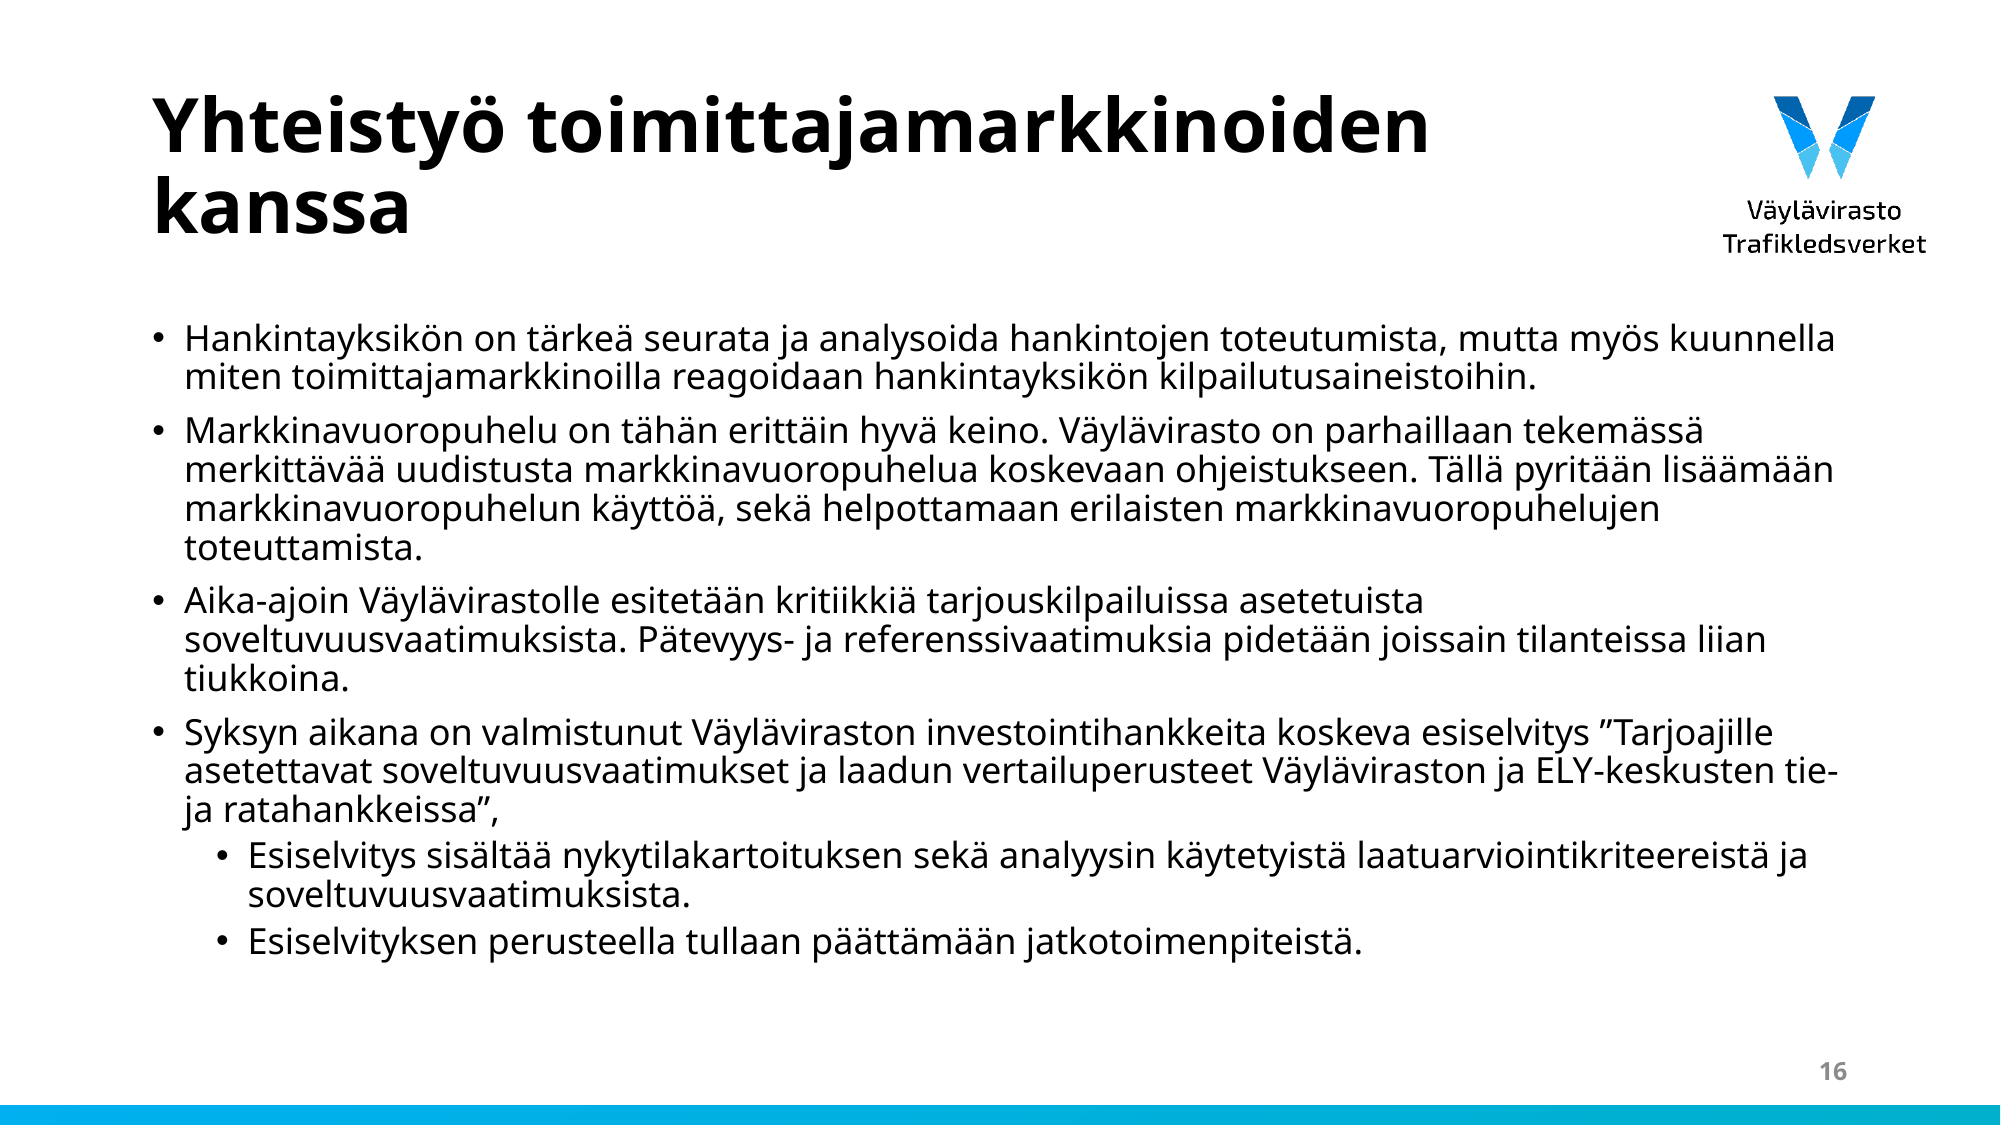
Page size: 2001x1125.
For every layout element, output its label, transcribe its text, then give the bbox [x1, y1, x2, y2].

picture [1683, 57, 1967, 294]
slide_number 16 [1777, 1042, 1863, 1103]
list Hankintayksikön on tärkeä seurata ja analysoida hankintojen toteutumista, mutta myös kuunnella miten toimittajamarkkinoilla reagoidaan hankintayksikön kilpailutusaineistoihin. Markkinavuoropuhelu on tähän erittäin hyvä keino. Väylävirasto on parhaillaan tekemässä merkittävää uudistusta markkinavuoropuhelua koskevaan ohjeistukseen. Tällä pyritään lisäämään markkinavuoropuhelun käyttöä, sekä helpottamaan erilaisten markkinavuoropuhelujen toteuttamista. Aika-ajoin Väylävirastolle esitetään kritiikkiä tarjouskilpailuissa asetetuista soveltuvuusvaatimuksista. Pätevyys- ja referenssivaatimuksia pidetään joissain tilanteissa liian tiukkoina. Syksyn aikana on valmistunut Väyläviraston investointihankkeita koskeva esiselvitys ”Tarjoajille asetettavat soveltuvuusvaatimukset ja laadun vertailuperusteet Väyläviraston ja ELY-keskusten tie-ja ratahankkeissa”, Esiselvitys sisältää nykytilakartoituksen sekä analyysin käytetyistä laatuarviointikriteereistä ja soveltuvuusvaatimuksista. Esiselvityksen perusteella tullaan päättämään jatkotoimenpiteistä. [137, 312, 1858, 971]
title Yhteistyö toimittajamarkkinoiden kanssa [137, 59, 1680, 278]
